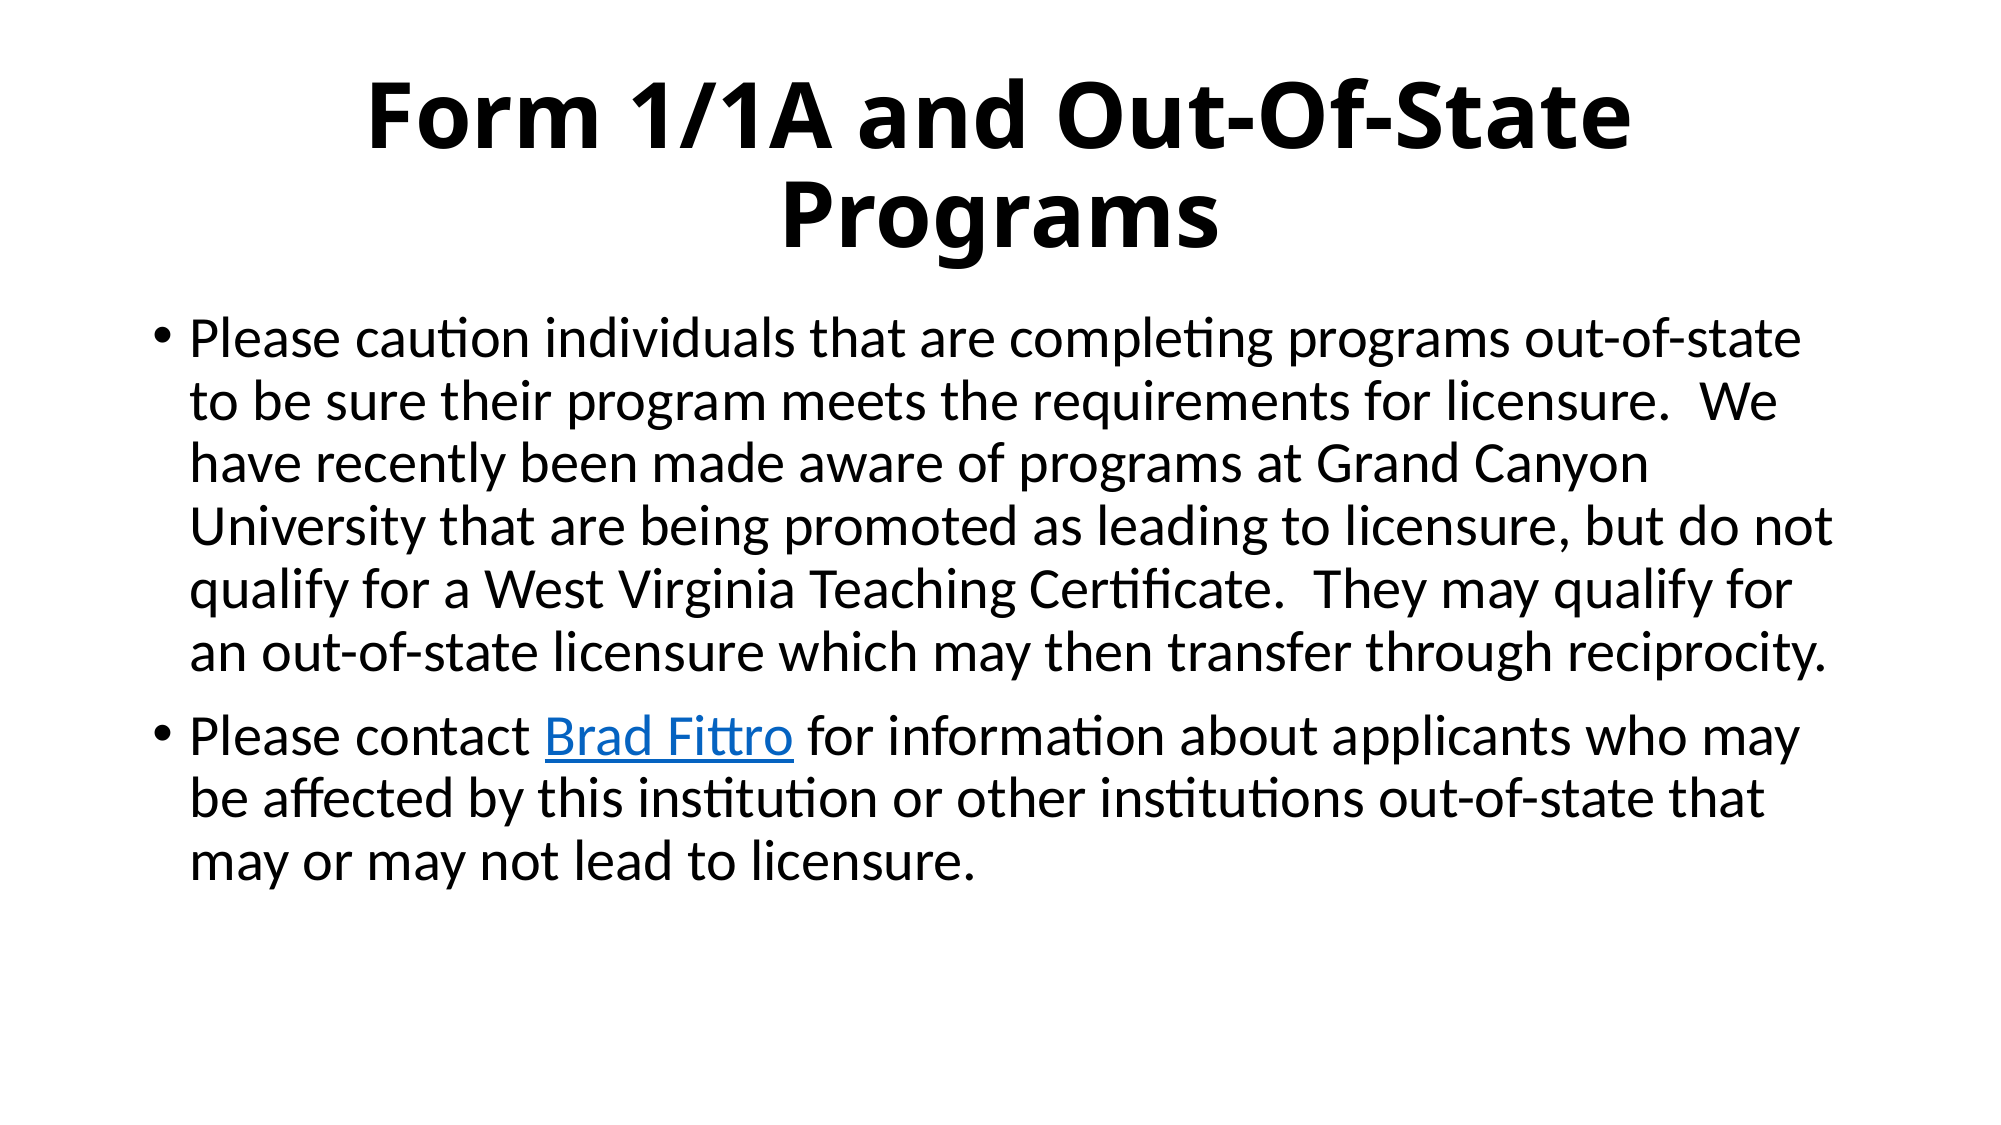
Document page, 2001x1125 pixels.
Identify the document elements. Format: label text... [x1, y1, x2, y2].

list Please caution individuals that are completing programs out-of-state to be sure their program meets the requirements for licensure. We have recently been made aware of programs at Grand Canyon University that are being promoted as leading to licensure, but do not qualify for a West Virginia Teaching Certificate. They may qualify for an out-of-state licensure which may then transfer through reciprocity. Please contact Brad Fittro for information about applicants who may be affected by this institution or other institutions out-of-state that may or may not lead to licensure. [137, 299, 1863, 1014]
title Form 1/1A and Out-Of-State Programs [137, 59, 1863, 278]
